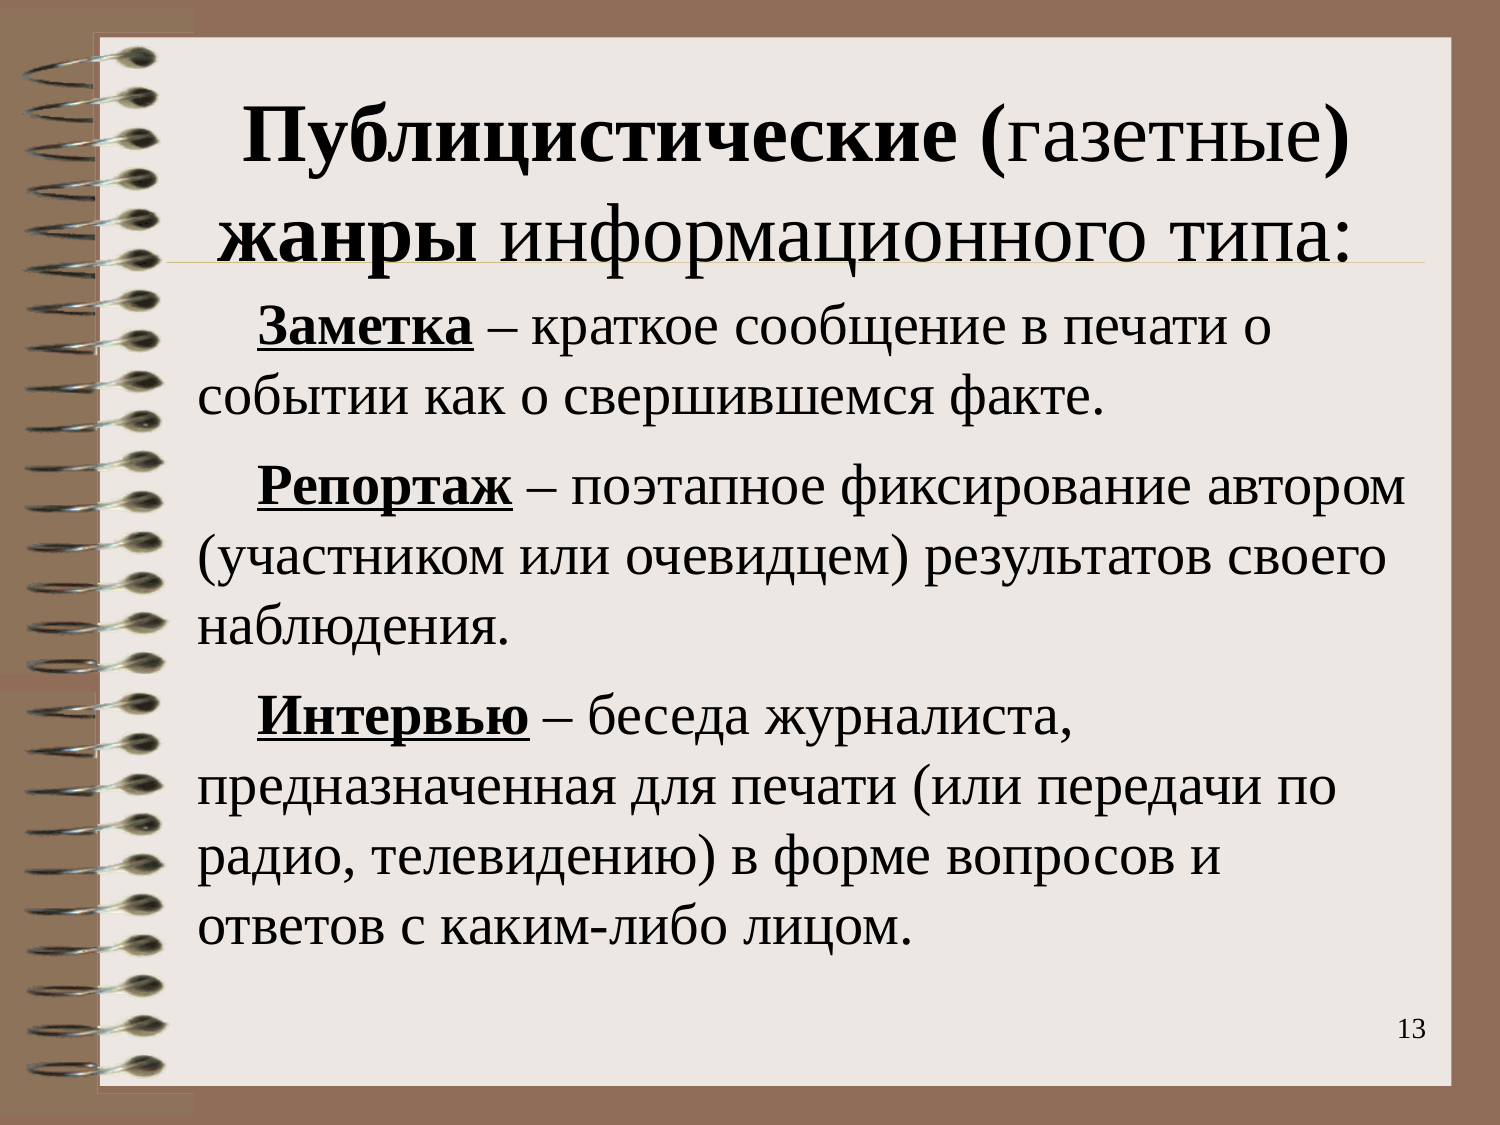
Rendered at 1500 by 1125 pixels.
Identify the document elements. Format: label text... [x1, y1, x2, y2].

picture [0, 8, 194, 674]
text_box Публицистические (газетные) жанры информационного типа: [164, 70, 1430, 285]
text_box Заметка – краткое сообщение в печати о событии как о свершившемся факте. Репортаж – поэтапное фиксирование автором (участником или очевидцем) результатов своего наблюдения. Интервью – беседа журналиста, предназначенная для печати (или передачи по радио, телевидению) в форме вопросов и ответов с каким-либо лицом. [183, 278, 1436, 964]
picture [0, 692, 194, 1115]
slide_number 13 [1128, 1001, 1442, 1078]
